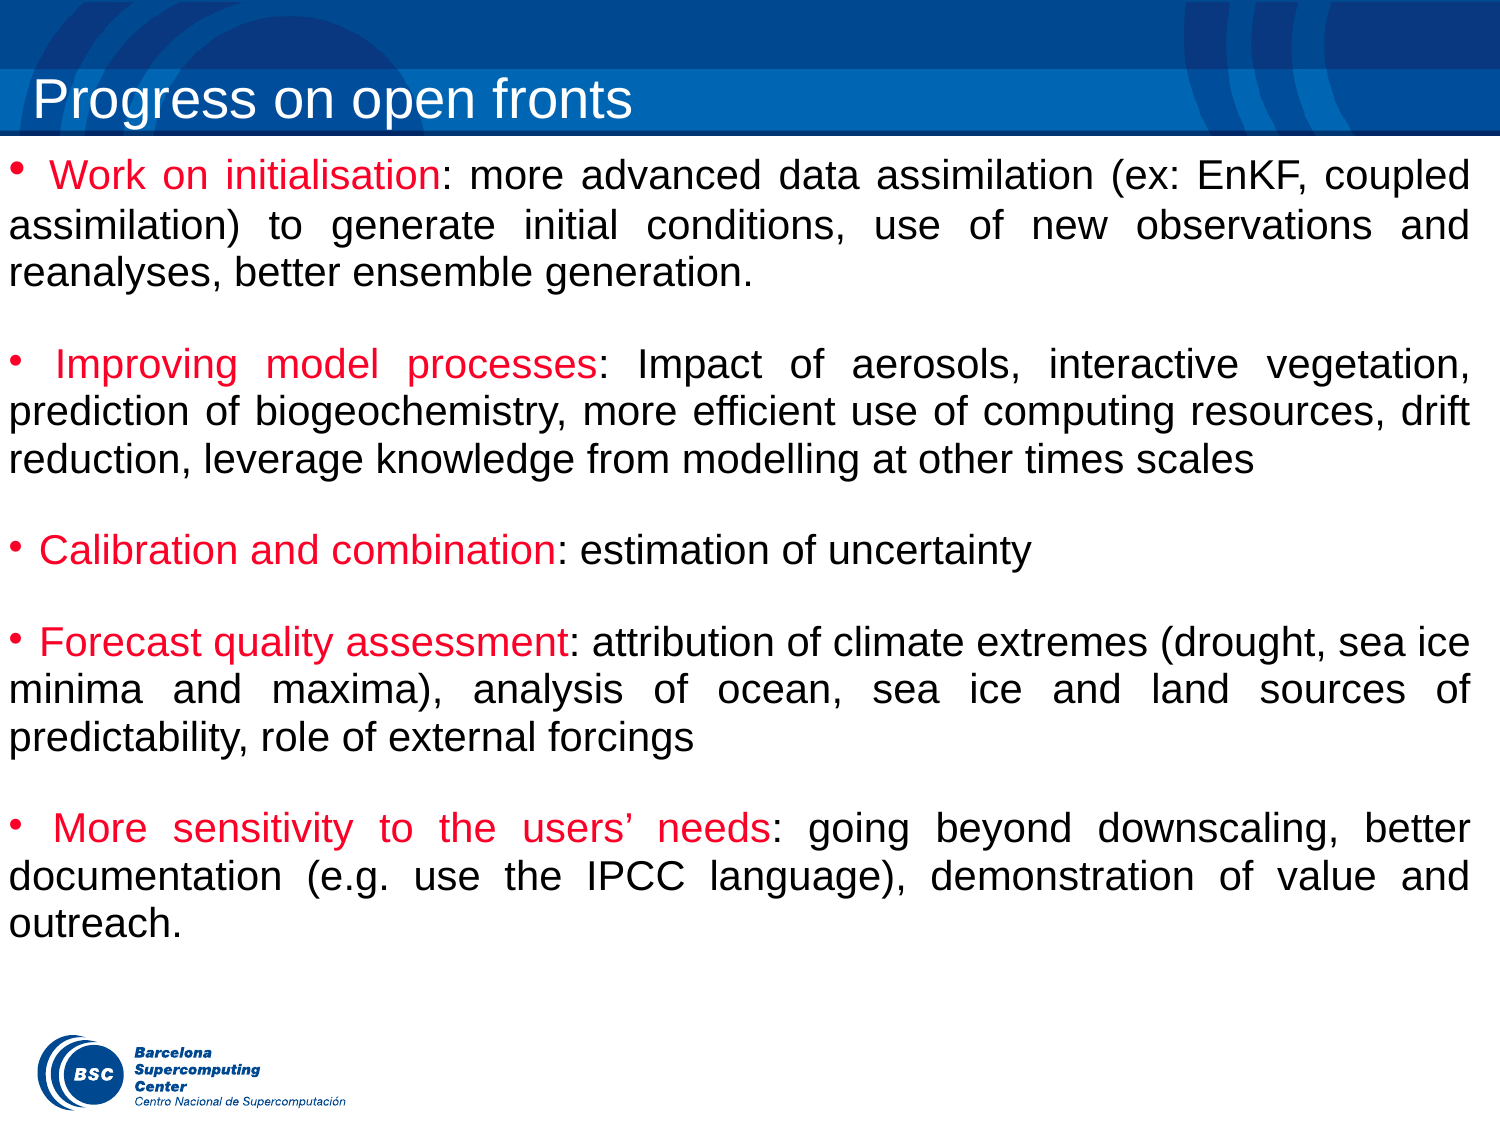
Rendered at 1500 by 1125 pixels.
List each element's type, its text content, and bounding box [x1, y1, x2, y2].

title Progress on open fronts [17, 7, 1483, 137]
text_box Work on initialisation: more advanced data assimilation (ex: EnKF, coupled assimilation) to generate initial conditions, use of new observations and reanalyses, better ensemble generation. Improving model processes: Impact of aerosols, interactive vegetation, prediction of biogeochemistry, more efficient use of computing resources, drift reduction, leverage knowledge from modelling at other times scales Calibration and combination: estimation of uncertainty Forecast quality assessment: attribution of climate extremes (drought, sea ice minima and maxima), analysis of ocean, sea ice and land sources of predictability, role of external forcings More sensitivity to the users’ needs: going beyond downscaling, better documentation (e.g. use the IPCC language), demonstration of value and outreach. [0, 137, 1487, 1024]
picture [0, 0, 1500, 136]
